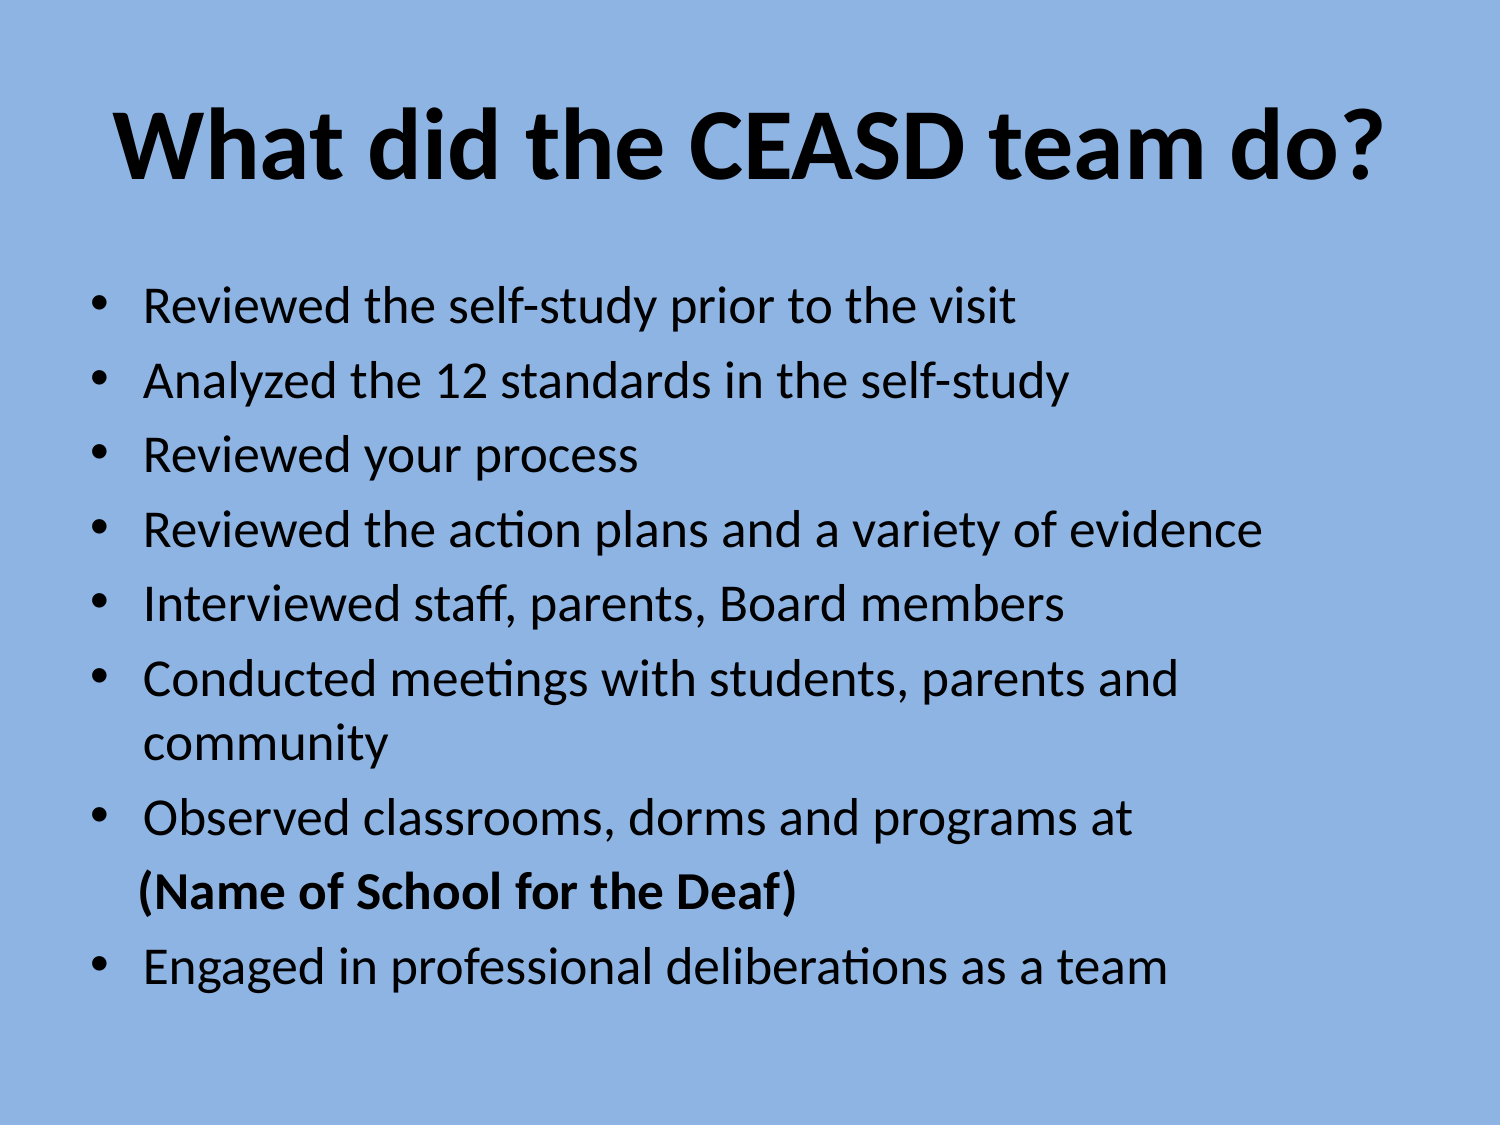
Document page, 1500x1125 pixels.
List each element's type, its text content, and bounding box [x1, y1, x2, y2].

list Reviewed the self-study prior to the visit Analyzed the 12 standards in the self-study Reviewed your process Reviewed the action plans and a variety of evidence Interviewed staff, parents, Board members Conducted meetings with students, parents and community Observed classrooms, dorms and programs at (Name of School for the Deaf) Engaged in professional deliberations as a team [75, 262, 1425, 1005]
title What did the CEASD team do? [75, 45, 1425, 233]
